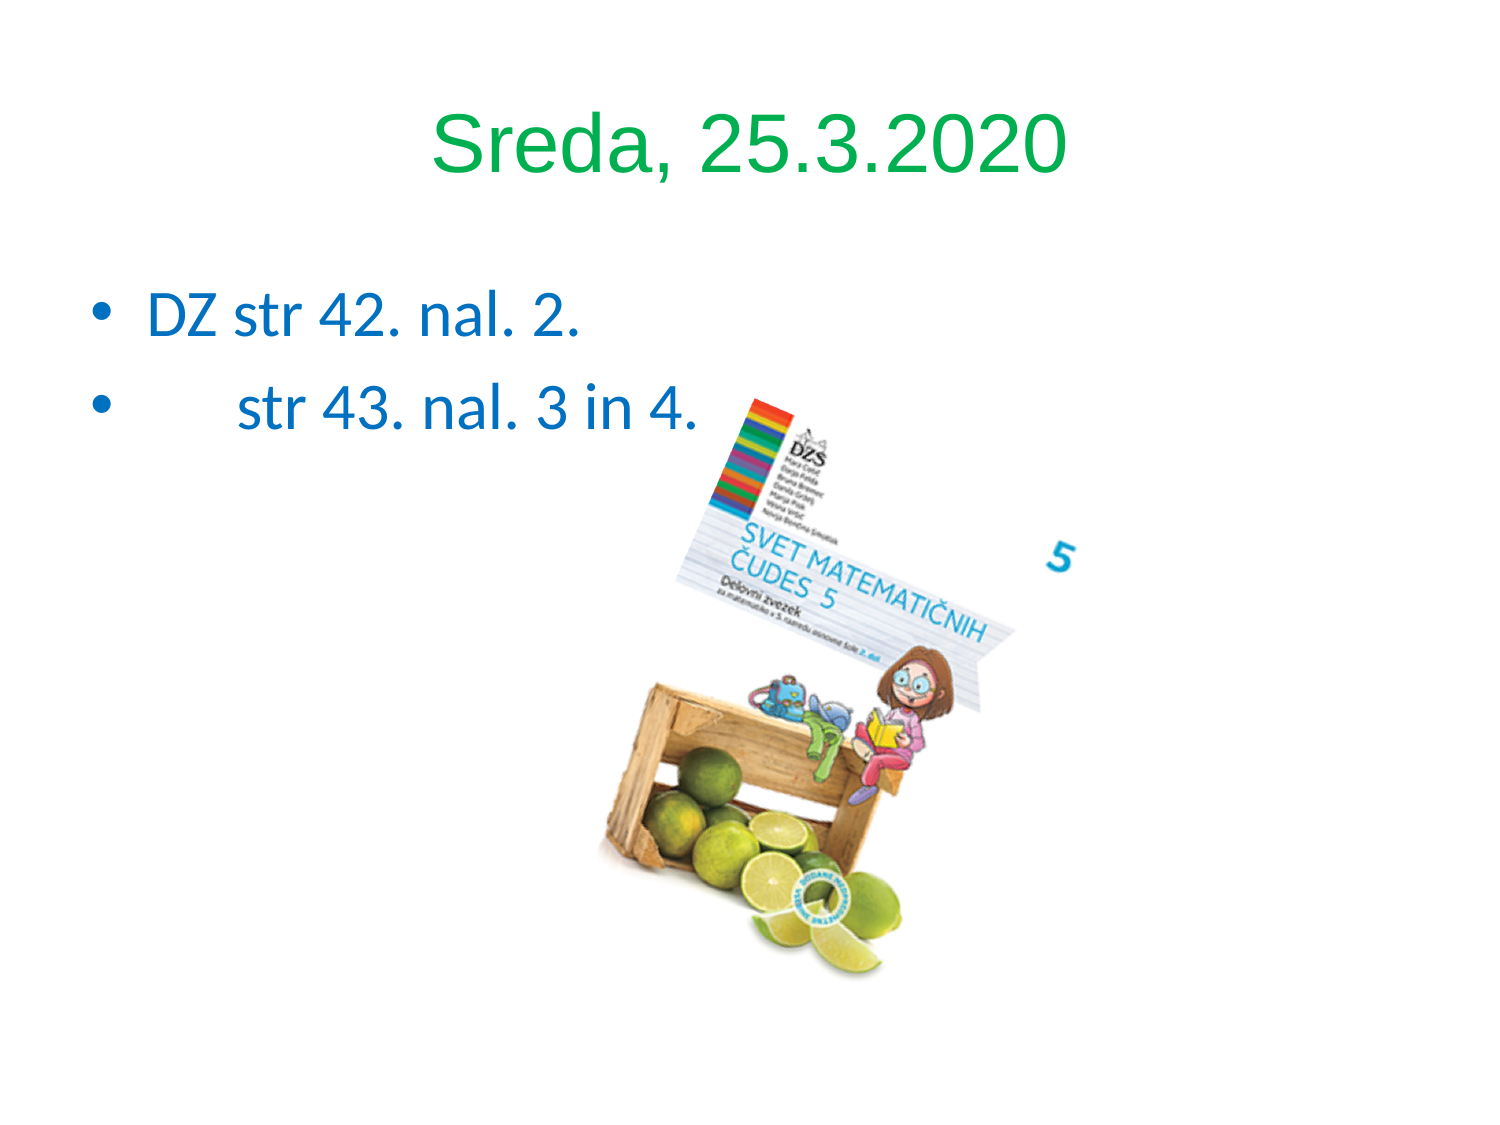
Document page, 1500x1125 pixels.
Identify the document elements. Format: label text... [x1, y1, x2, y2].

picture [551, 399, 1089, 1012]
list DZ str 42. nal. 2. str 43. nal. 3 in 4. [75, 262, 1425, 1005]
title Sreda, 25.3.2020 [75, 45, 1425, 233]
